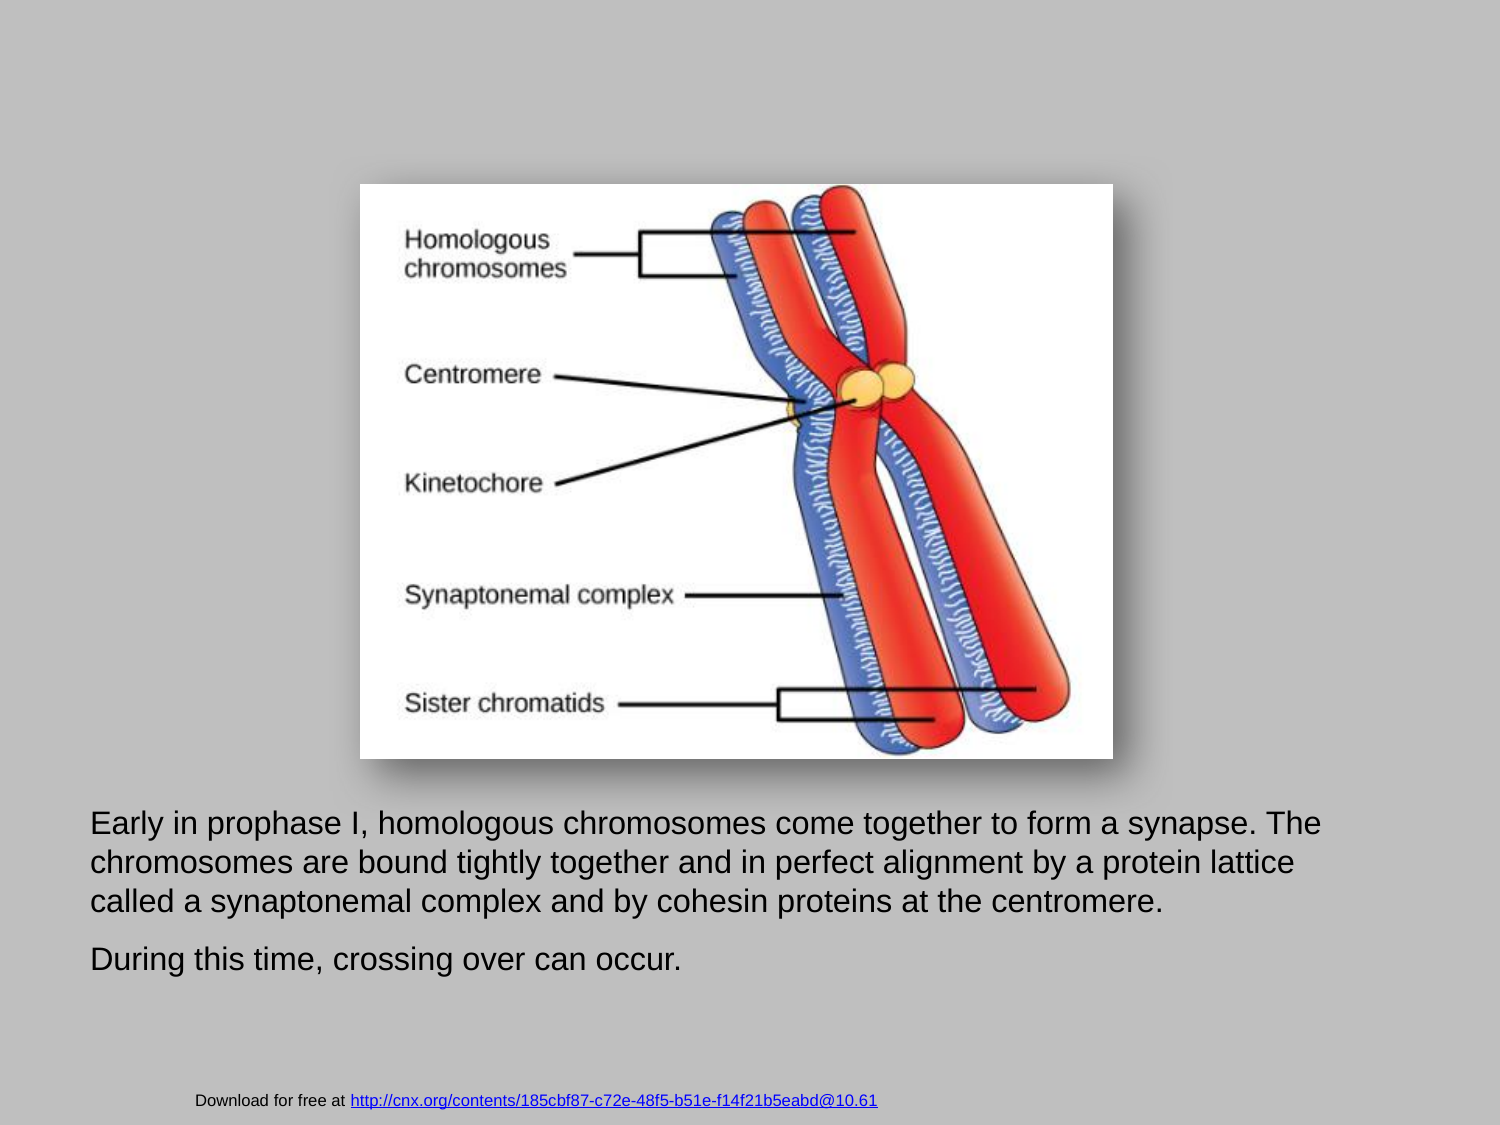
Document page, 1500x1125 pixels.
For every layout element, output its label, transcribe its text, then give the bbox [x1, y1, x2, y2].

picture [74, 183, 1399, 759]
text_box Download for free at http://cnx.org/contents/185cbf87-c72e-48f5-b51e-f14f21b5eabd@10.61 [180, 1082, 893, 1117]
list Early in prophase I, homologous chromosomes come together to form a synapse. The chromosomes are bound tightly together and in perfect alignment by a protein lattice called a synaptonemal complex and by cohesin proteins at the centromere. During this time, crossing over can occur. [75, 794, 1398, 986]
